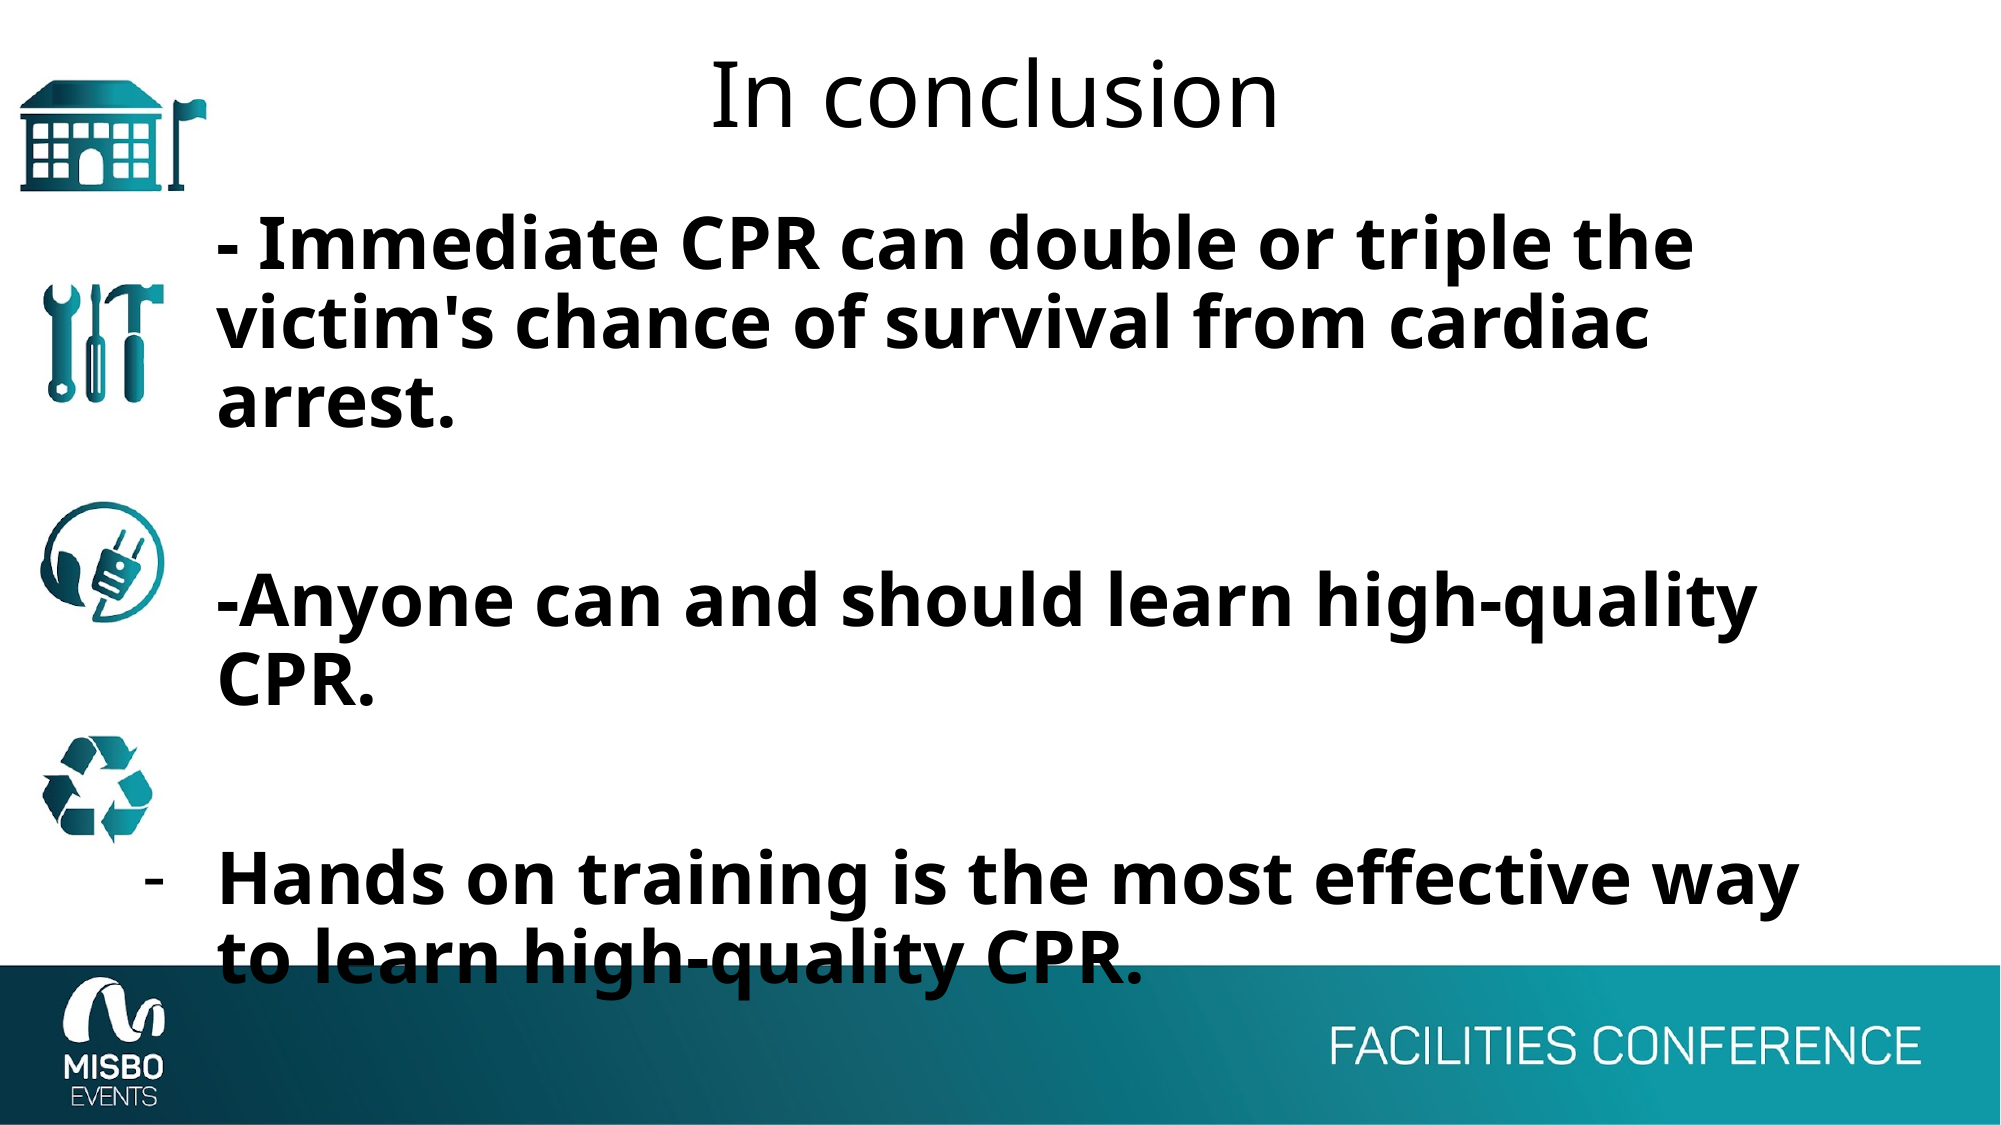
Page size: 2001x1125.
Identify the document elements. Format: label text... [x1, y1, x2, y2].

title In conclusion [695, 0, 1305, 196]
picture [0, 0, 2001, 1125]
list - Immediate CPR can double or triple the victim's chance of survival from cardiac arrest. -Anyone can and should learn high-quality CPR. Hands on training is the most effective way to learn high-quality CPR. [126, 199, 1874, 926]
